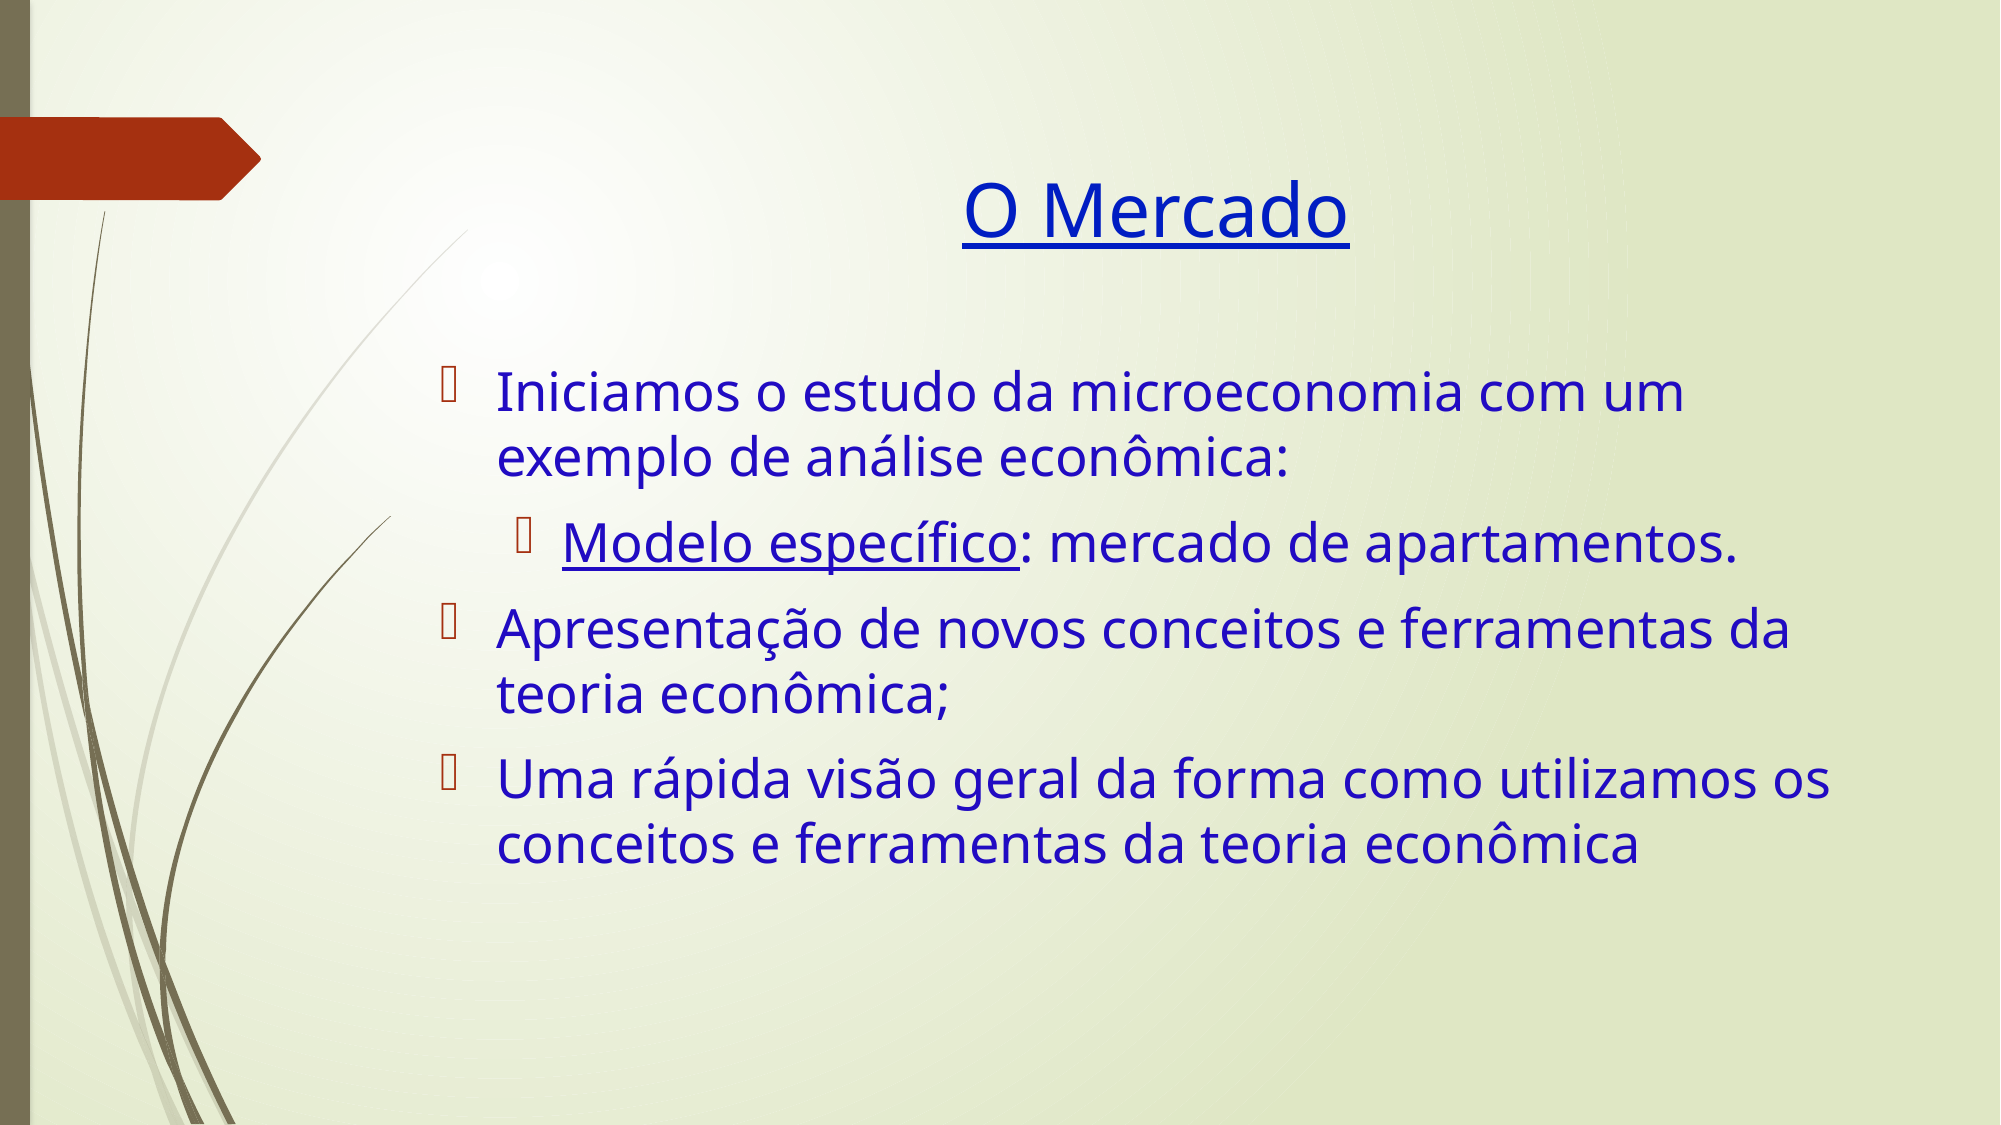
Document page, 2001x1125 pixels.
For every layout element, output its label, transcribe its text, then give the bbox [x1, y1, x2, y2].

title O Mercado [425, 102, 1888, 313]
list Iniciamos o estudo da microeconomia com um exemplo de análise econômica: Modelo específico: mercado de apartamentos. Apresentação de novos conceitos e ferramentas da teoria econômica; Uma rápida visão geral da forma como utilizamos os conceitos e ferramentas da teoria econômica [424, 350, 1888, 970]
